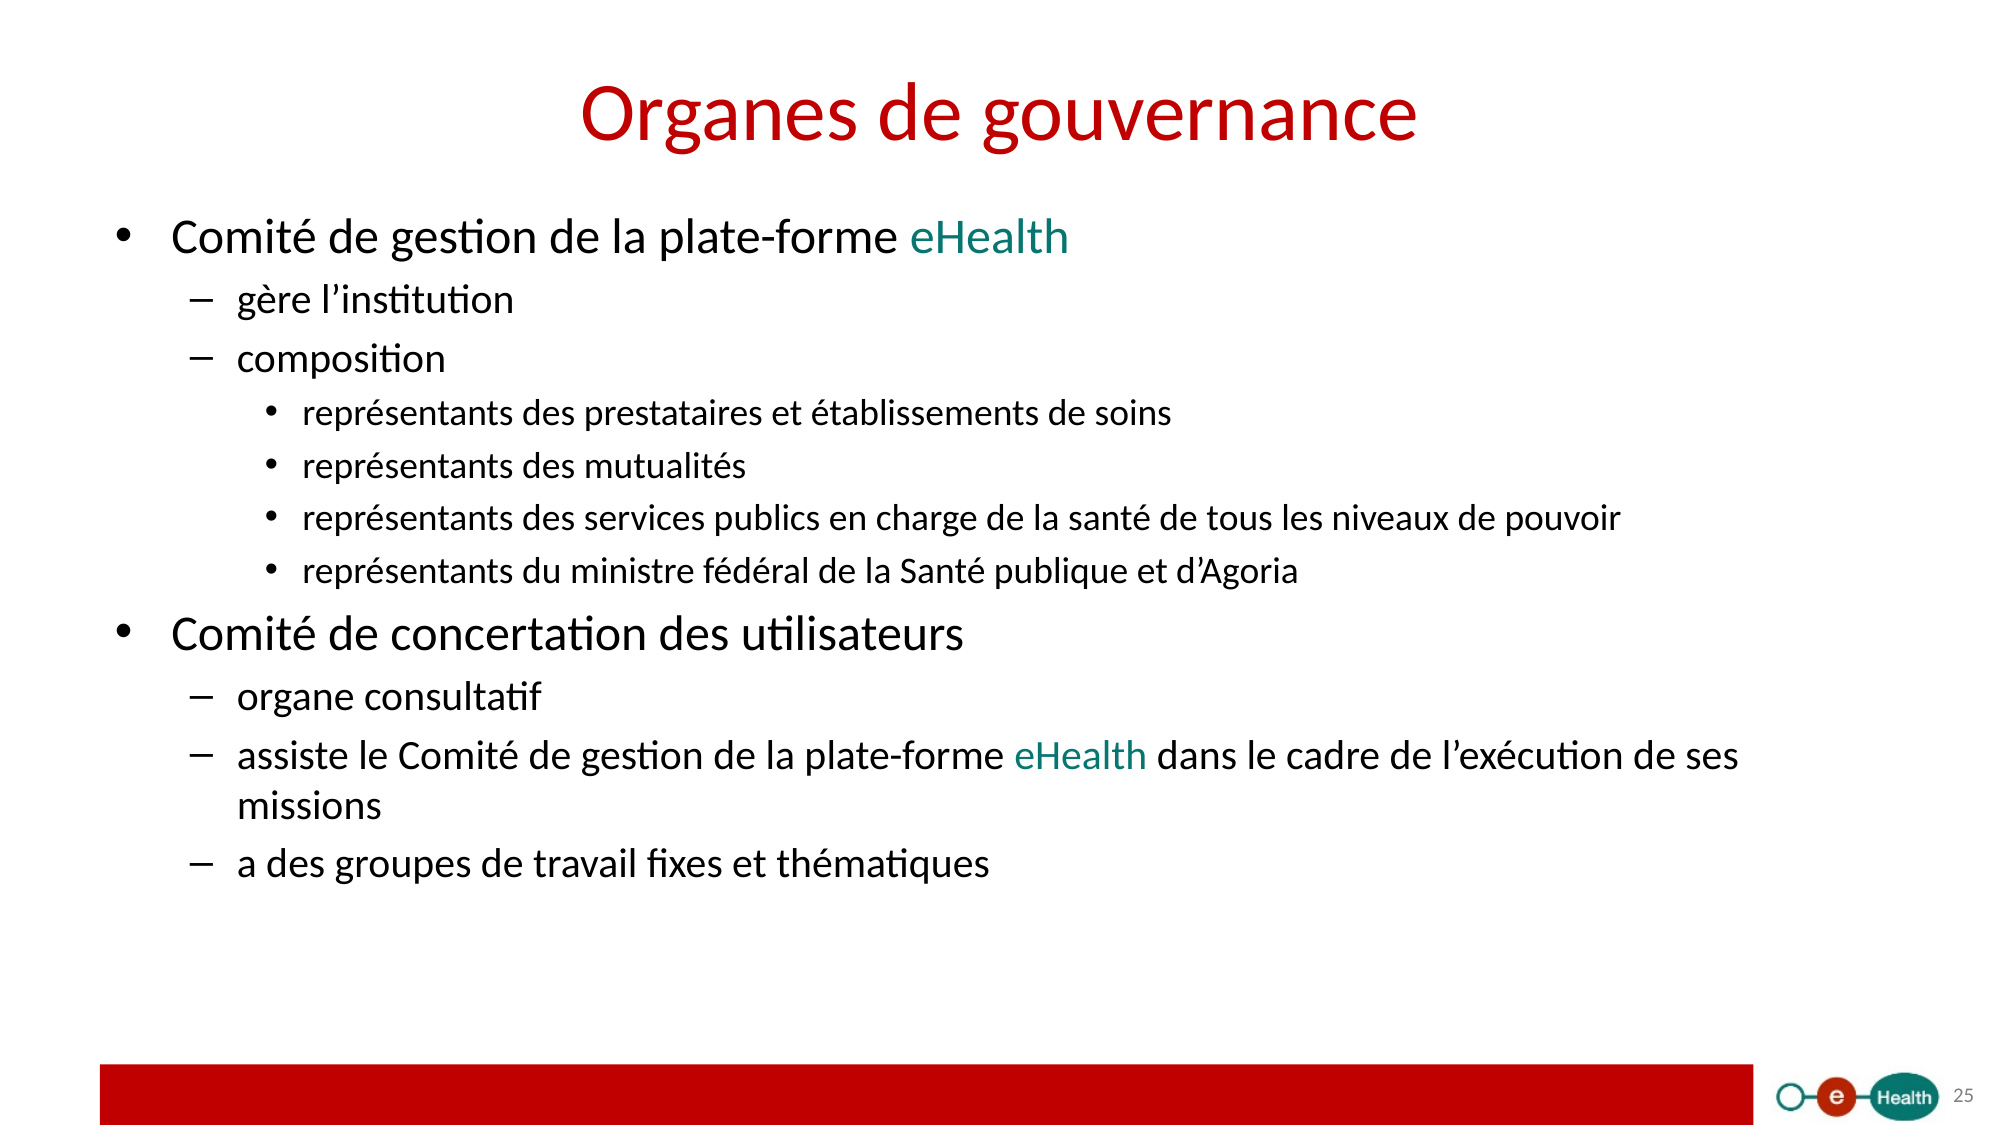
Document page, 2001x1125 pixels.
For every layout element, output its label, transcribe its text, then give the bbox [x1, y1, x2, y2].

picture [1767, 1064, 1824, 1124]
title Organes de gouvernance [99, 30, 1900, 184]
list Comité de gestion de la plate-forme eHealth gère l’institution composition représentants des prestataires et établissements de soins représentants des mutualités représentants des services publics en charge de la santé de tous les niveaux de pouvoir représentants du ministre fédéral de la Santé publique et d’Agoria Comité de concertation des utilisateurs organe consultatif assiste le Comité de gestion de la plate-forme eHealth dans le cadre de l’exécution de ses missions a des groupes de travail fixes et thématiques [99, 196, 1900, 1064]
slide_number 25 [1824, 1064, 1990, 1125]
